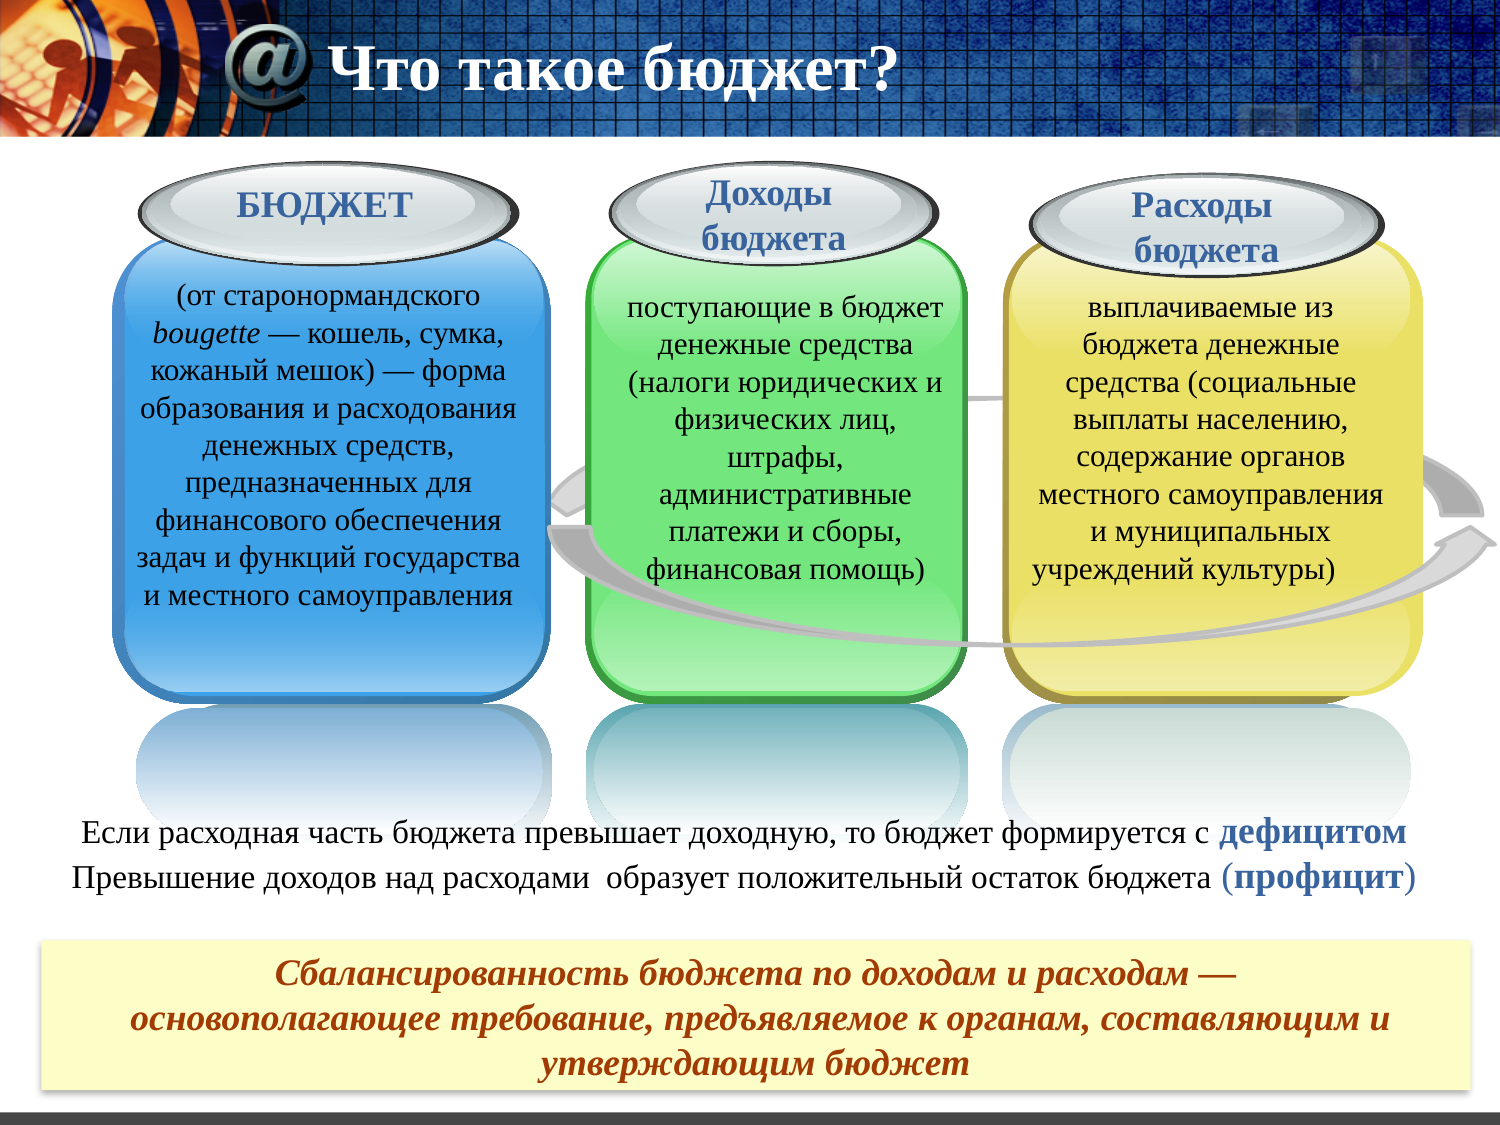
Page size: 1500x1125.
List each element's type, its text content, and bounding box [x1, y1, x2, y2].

picture [0, 0, 1500, 138]
text_box [1427, 456, 1485, 518]
text_box Сбалансированность бюджета по доходам и расходам — основополагающее требование, предъявляемое к органам, составляющим и утверждающим бюджет [41, 940, 1471, 1091]
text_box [111, 160, 1424, 847]
title Что такое бюджет? [312, 17, 1270, 111]
text_box [1427, 525, 1497, 591]
text_box Если расходная часть бюджета превышает доходную, то бюджет формируется с дефицитом Превышение доходов над расходами образует положительный остаток бюджета (профицит) [53, 798, 1436, 904]
